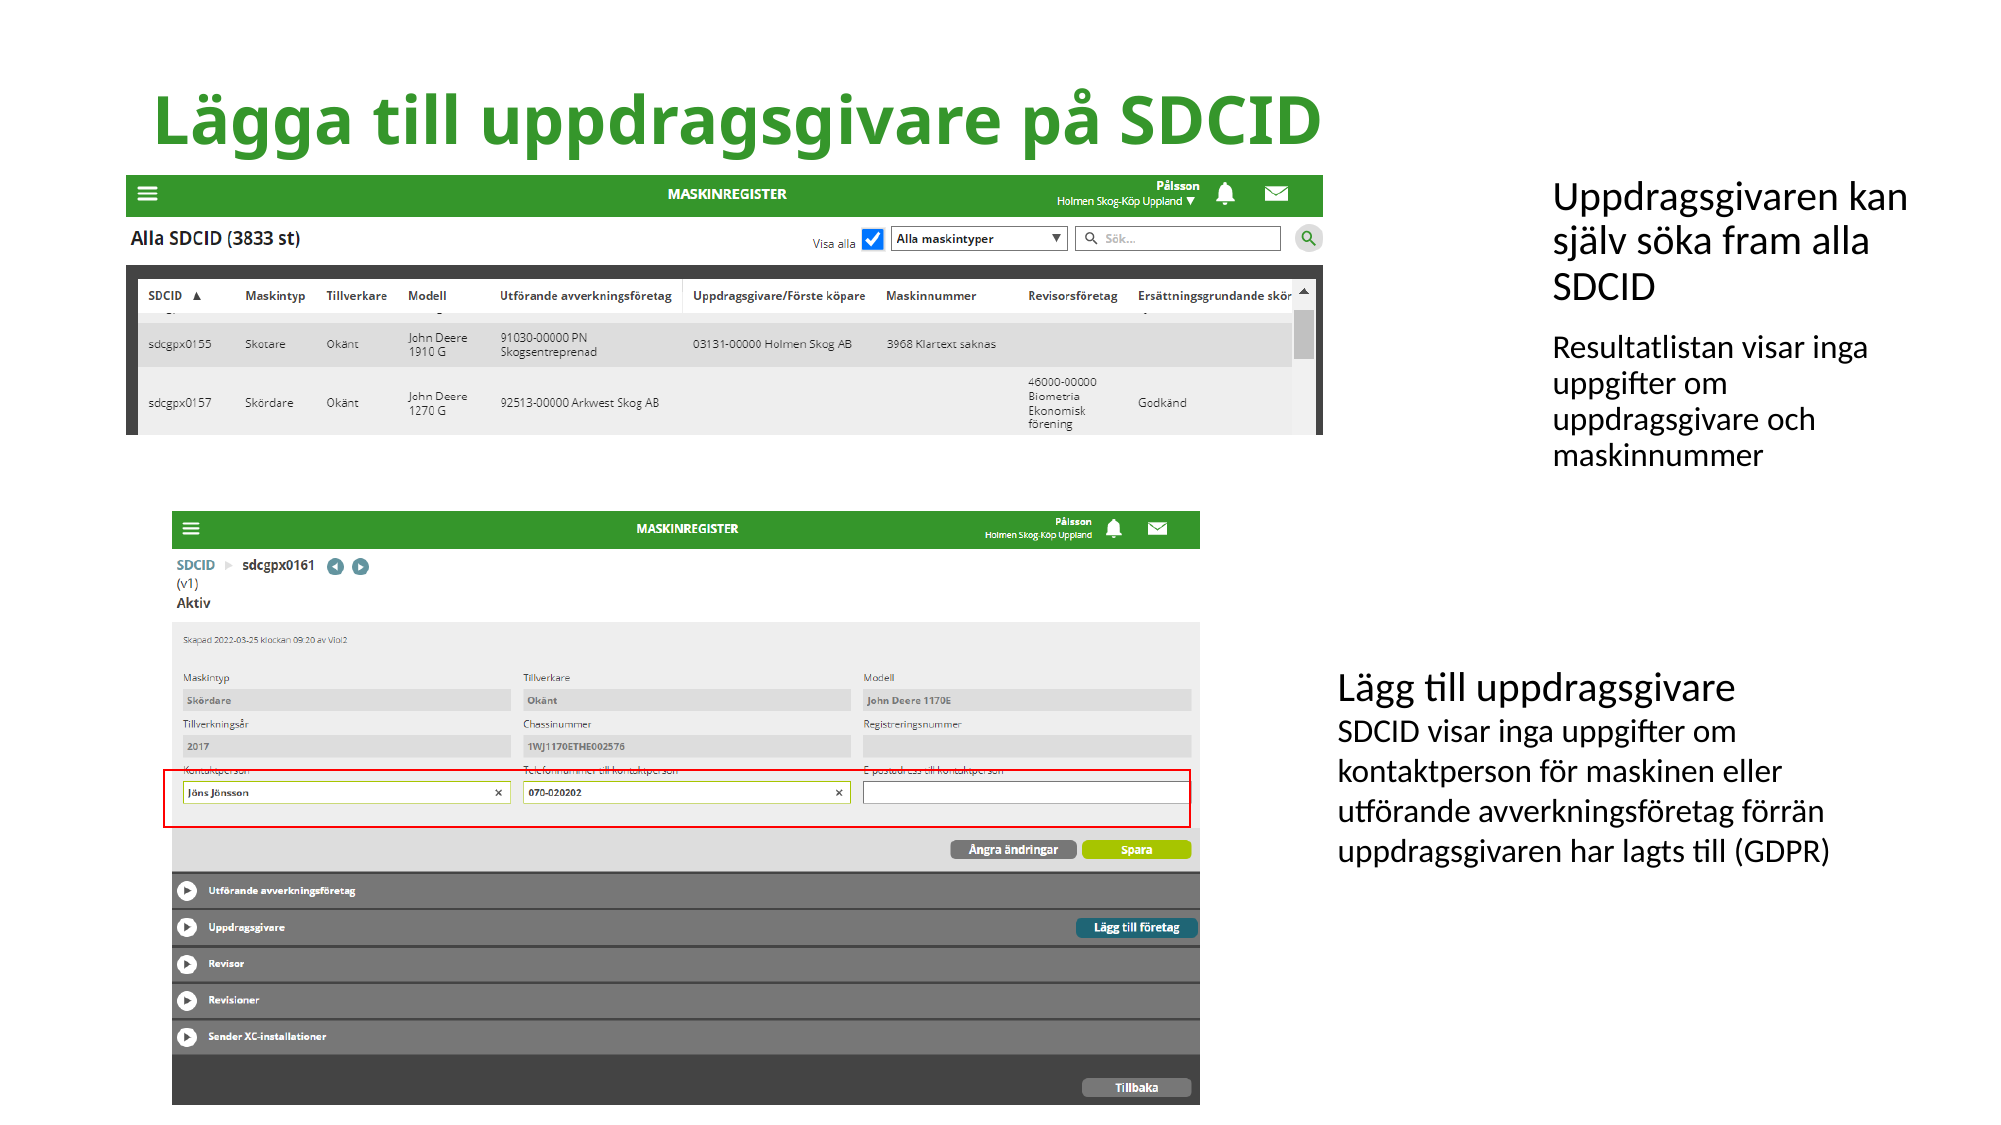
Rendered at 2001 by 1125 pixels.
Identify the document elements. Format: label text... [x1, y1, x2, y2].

picture [125, 175, 1323, 435]
list Uppdragsgivaren kan själv söka fram alla SDCID Resultatlistan visar inga uppgifter om uppdragsgivare och maskinnummer [1537, 166, 1949, 563]
title Lägga till uppdragsgivare på SDCID [137, 59, 1652, 186]
text_box [163, 769, 172, 828]
text_box Lägg till uppdragsgivare SDCID visar inga uppgifter om kontaktperson för maskinen eller utförande avverkningsföretag förrän uppdragsgivaren har lagts till (GDPR) [1323, 651, 1886, 922]
picture [172, 511, 1200, 1105]
